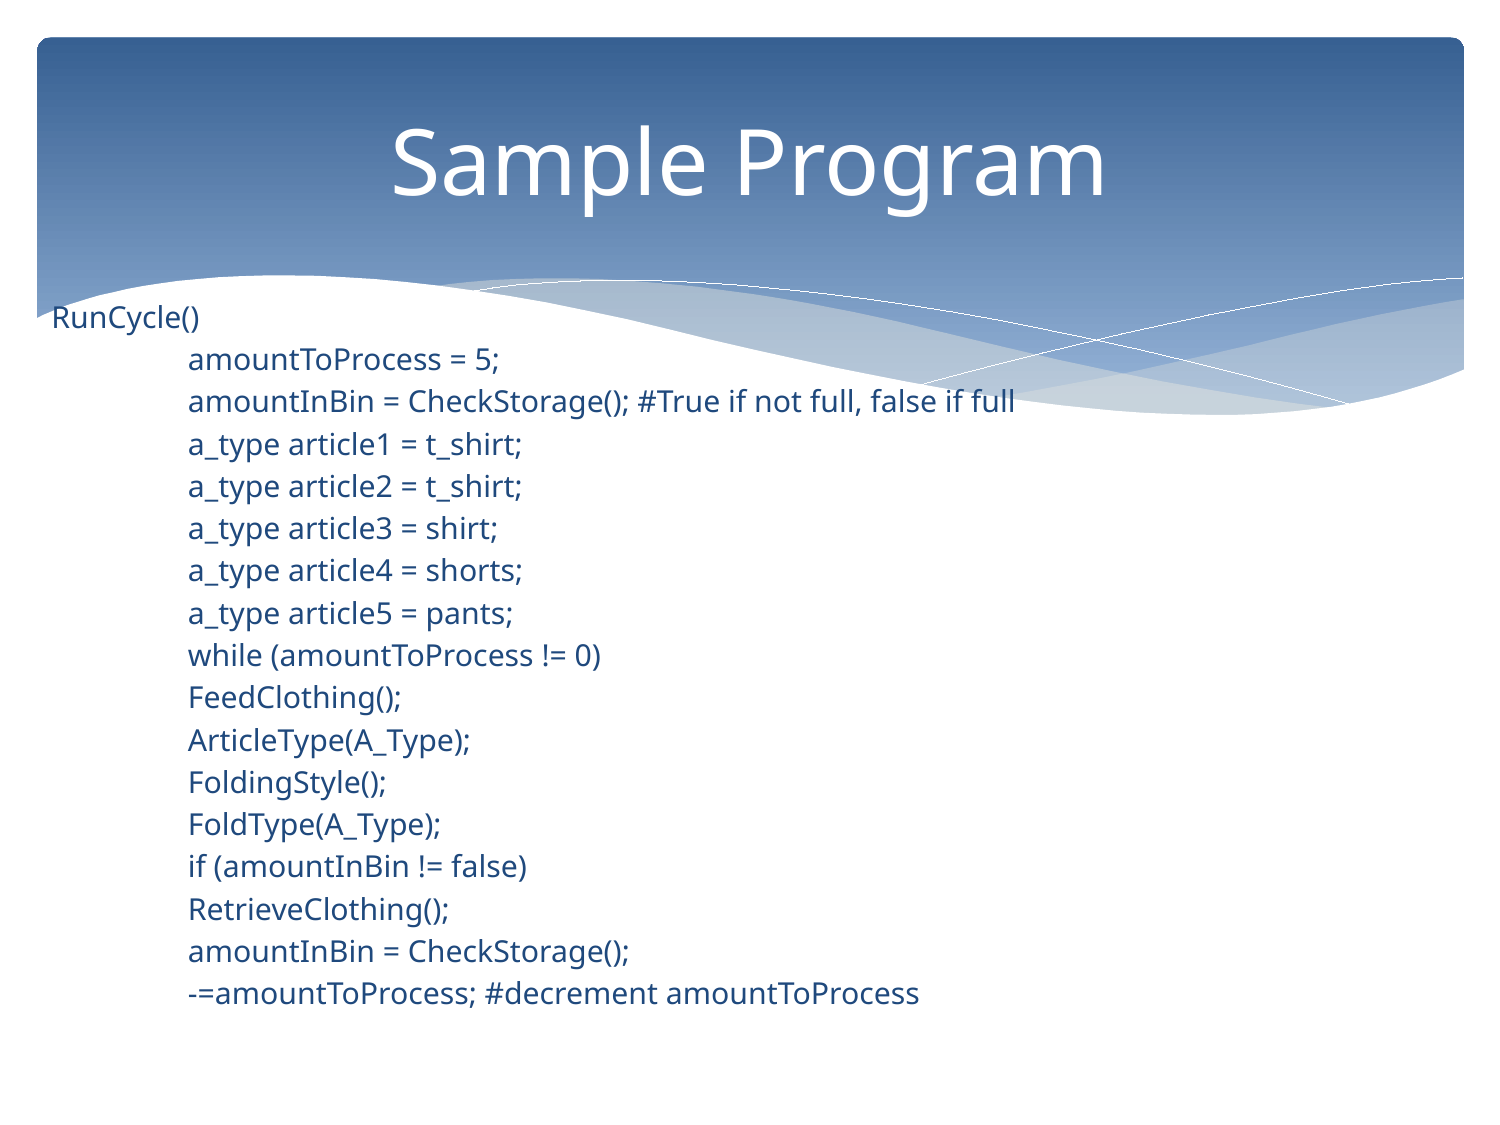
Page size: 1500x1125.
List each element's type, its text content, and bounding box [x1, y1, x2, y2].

list RunCycle() amountToProcess = 5; amountInBin = CheckStorage(); #True if not full, false if full a_type article1 = t_shirt; a_type article2 = t_shirt; a_type article3 = shirt; a_type article4 = shorts; a_type article5 = pants; while (amountToProcess != 0) FeedClothing(); ArticleType(A_Type); FoldingStyle(); FoldType(A_Type); if (amountInBin != false) RetrieveClothing(); amountInBin = CheckStorage(); -=amountToProcess; #decrement amountToProcess [36, 290, 1456, 1107]
title Sample Program [75, 55, 1425, 261]
